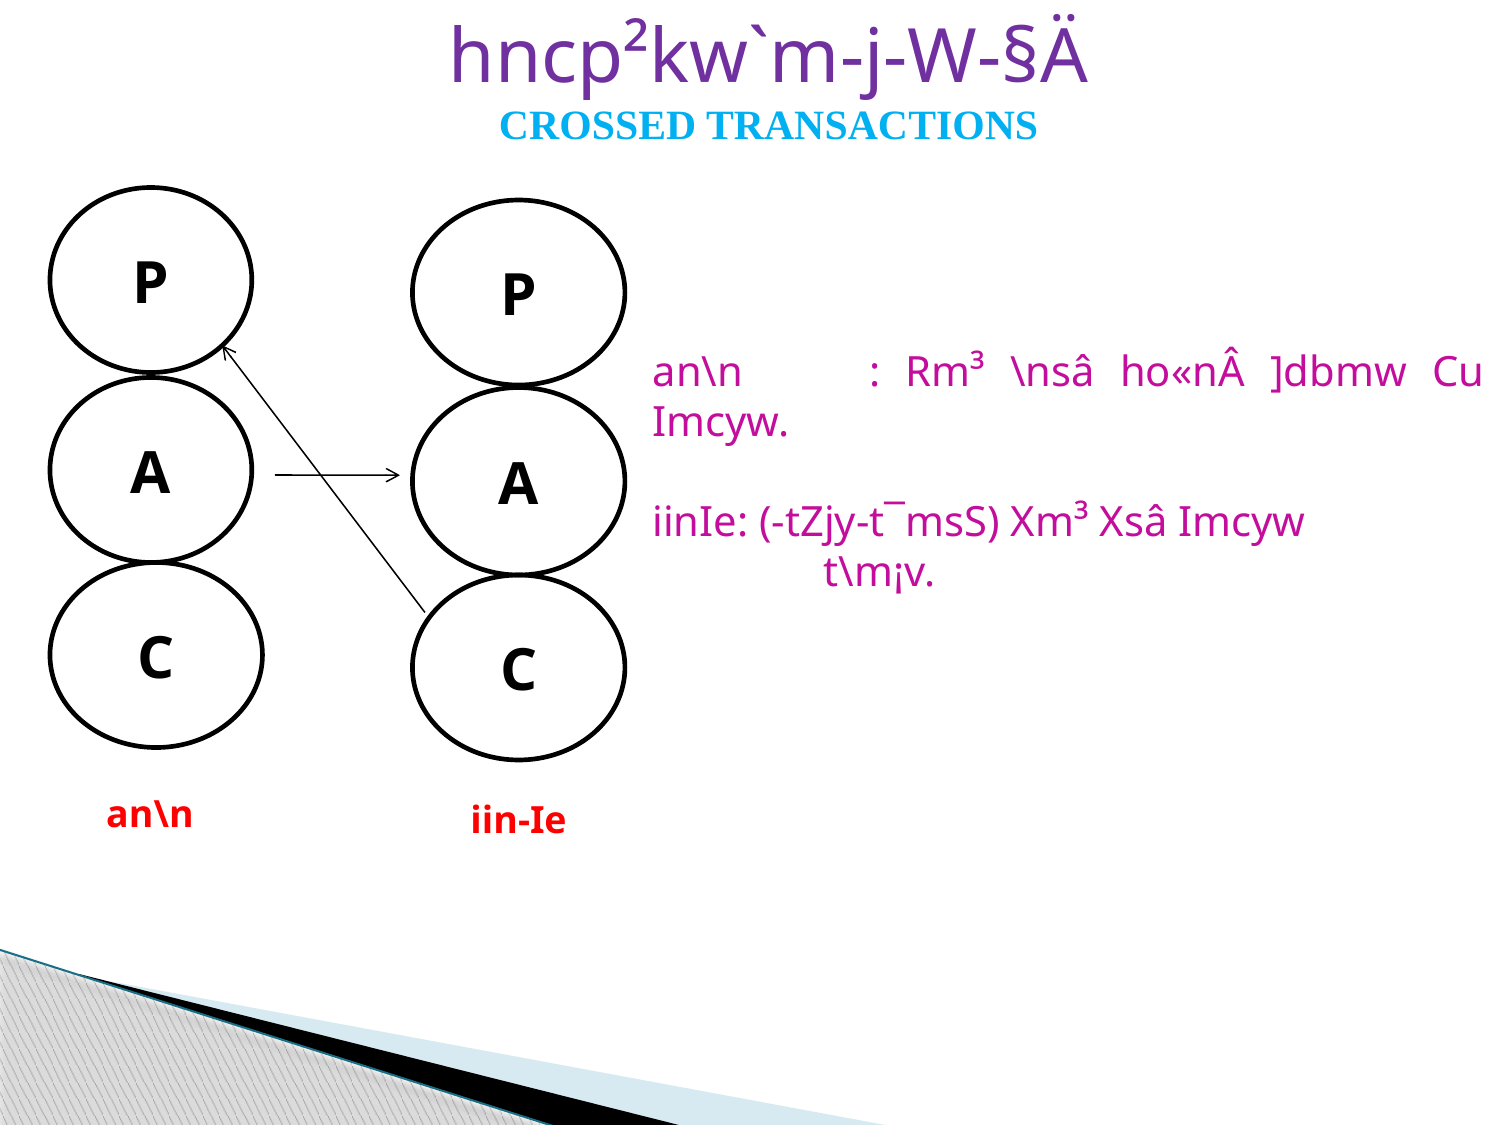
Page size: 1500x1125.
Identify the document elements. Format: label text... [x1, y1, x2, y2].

title [287, 603, 1200, 788]
text_box iin-Ie [395, 783, 642, 854]
text_box an\n : Rm³ \nsâ ho«nÂ ]dbmw Cu Imcyw. iinIe: (-tZjy-t¯msS) Xm³ Xsâ Imcyw t\m¡v. [637, 337, 1500, 603]
text_box A [464, 387, 625, 562]
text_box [189, 377, 458, 581]
title [287, 155, 1200, 562]
text_box P [49, 187, 252, 373]
text_box an\n [46, 783, 254, 842]
text_box P [412, 200, 625, 386]
text_box [150, 562, 788, 765]
text_box C [49, 563, 150, 748]
text_box hncp²kw`m-j-W-§Ä Crossed transactions [137, 0, 1400, 155]
text_box A [49, 377, 185, 563]
